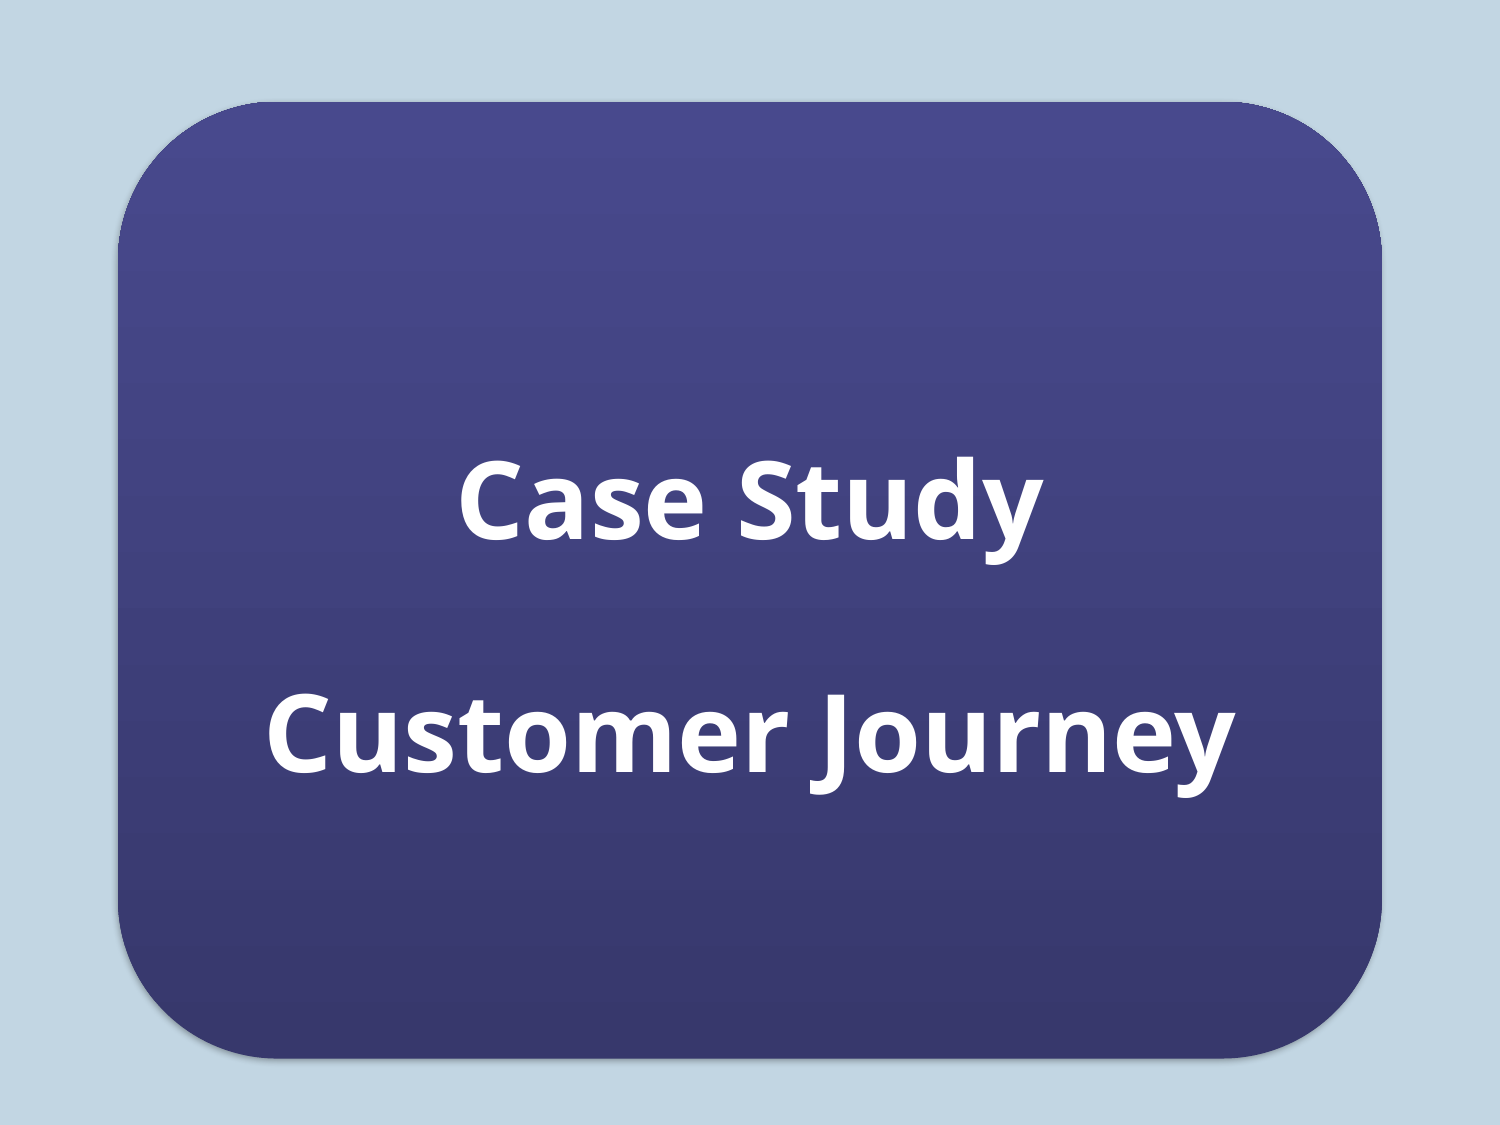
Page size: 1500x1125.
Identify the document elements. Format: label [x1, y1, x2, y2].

text_box [117, 101, 1383, 1059]
